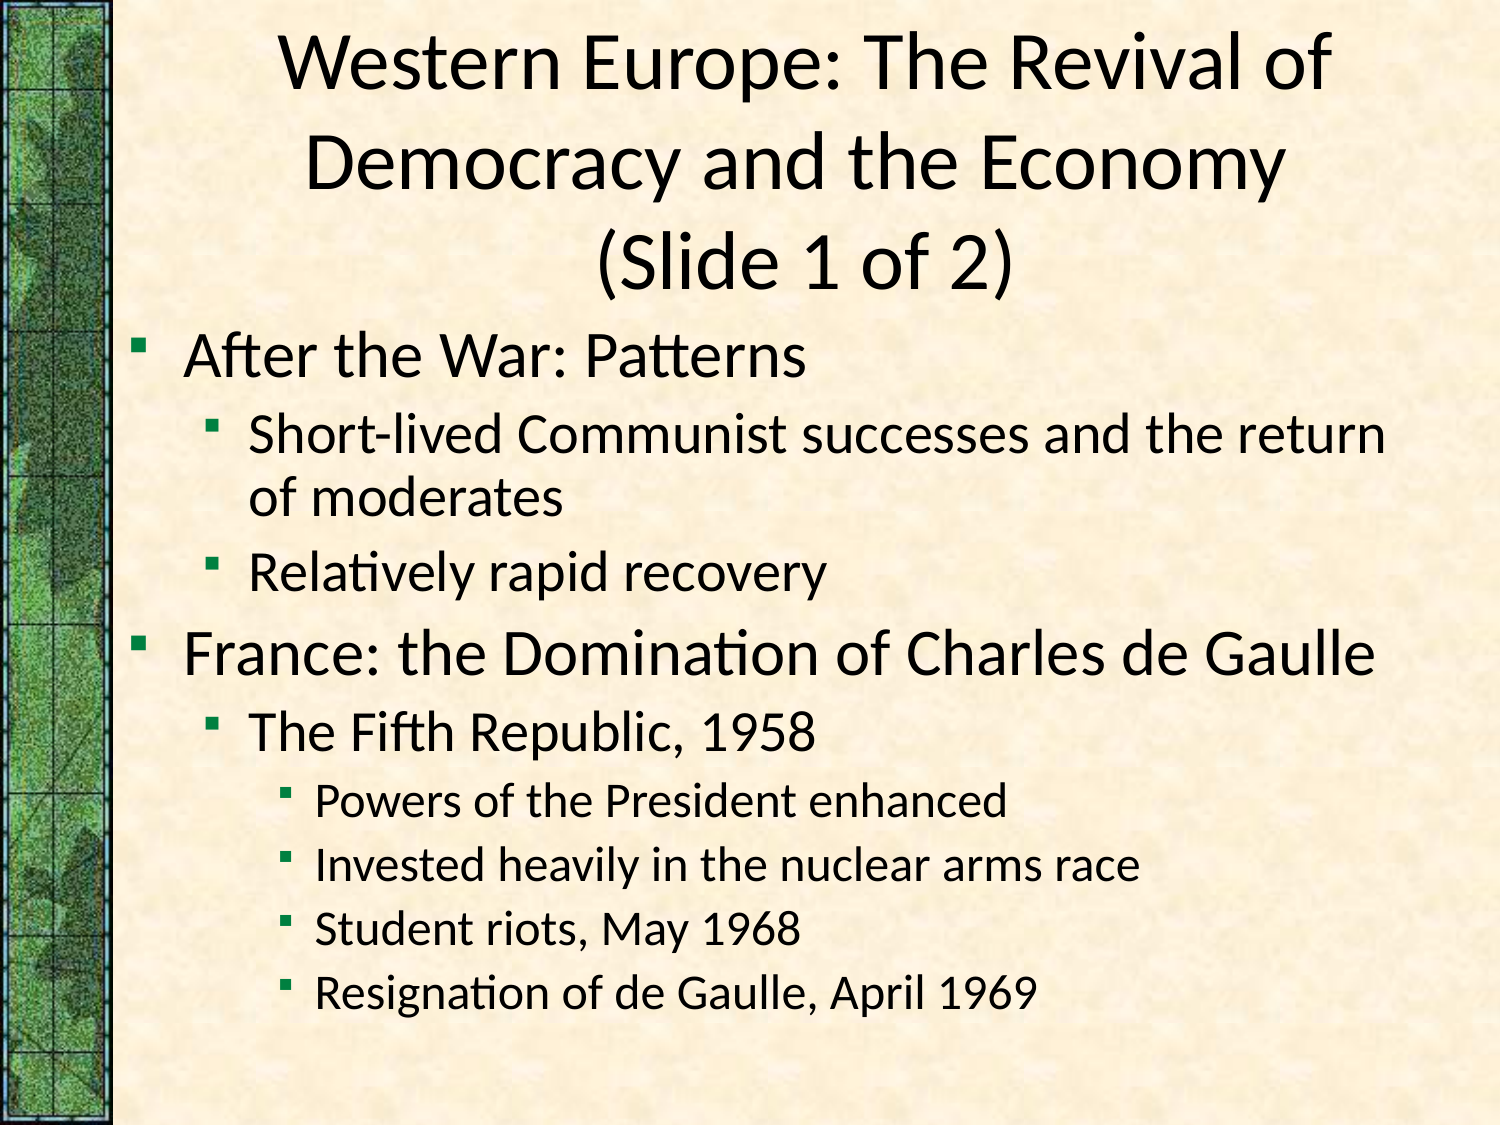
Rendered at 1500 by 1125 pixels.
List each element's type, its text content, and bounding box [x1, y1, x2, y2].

picture [0, 0, 1500, 1125]
list After the War: Patterns Short-lived Communist successes and the return of moderates Relatively rapid recovery France: the Domination of Charles de Gaulle The Fifth Republic, 1958 Powers of the President enhanced Invested heavily in the nuclear arms race Student riots, May 1968 Resignation of de Gaulle, April 1969 [112, 312, 1430, 1125]
title Western Europe: The Revival of Democracy and the Economy (Slide 1 of 2) [112, 50, 1500, 263]
